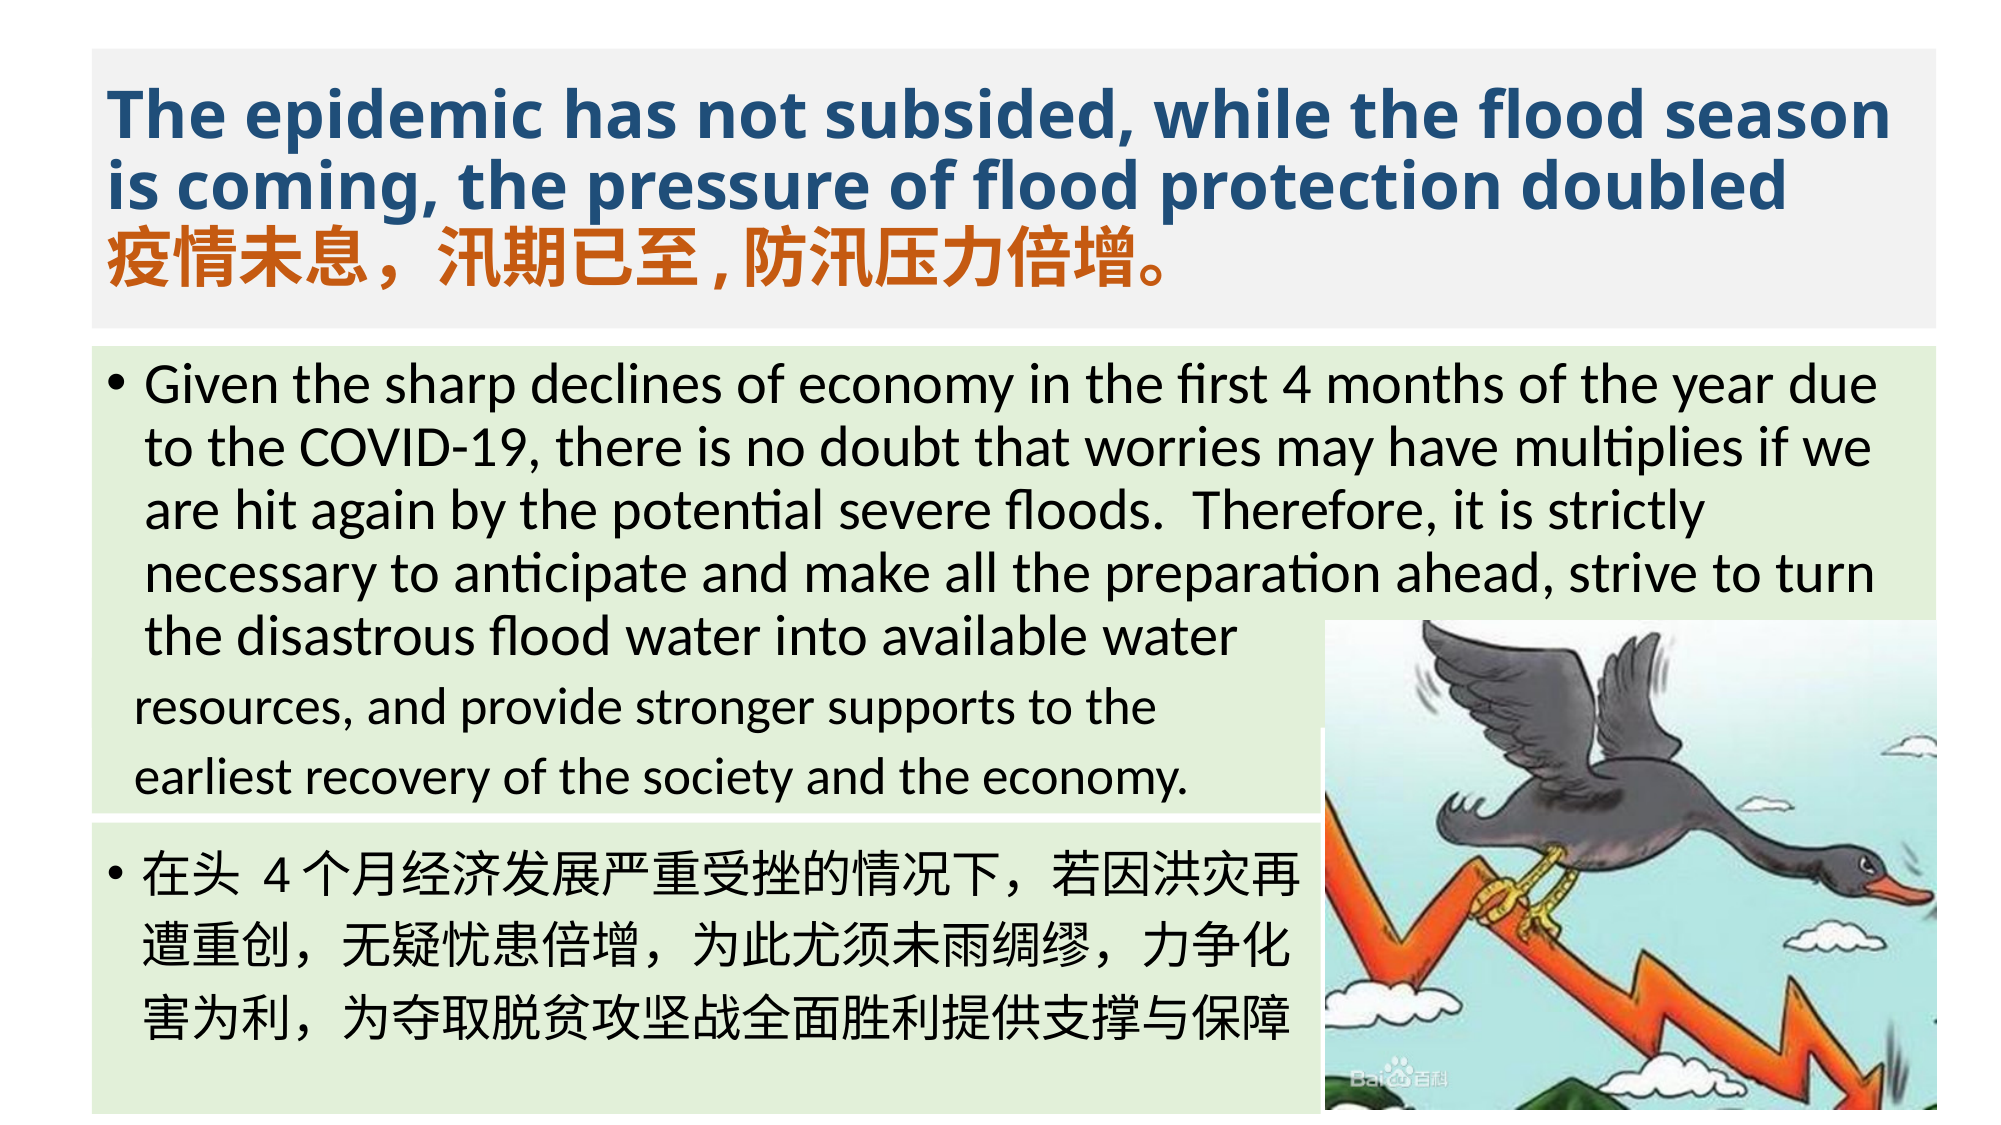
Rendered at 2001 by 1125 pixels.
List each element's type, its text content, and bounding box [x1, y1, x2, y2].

list Given the sharp declines of economy in the first 4 months of the year due to the COVID-19, there is no doubt that worries may have multiplies if we are hit again by the potential severe floods. Therefore, it is strictly necessary to anticipate and make all the preparation ahead, strive to turn the disastrous flood water into available water [91, 346, 1937, 728]
picture [1325, 620, 1937, 1110]
list resources, and provide stronger supports to the earliest recovery of the society and the economy. [91, 657, 1321, 814]
text_box 在头 4个月经济发展严重受挫的情况下，若因洪灾再遭重创，无疑忧患倍增，为此尤须未雨绸缪，力争化害为利，为夺取脱贫攻坚战全面胜利提供支撑与保障 [91, 822, 1321, 1114]
title The epidemic has not subsided, while the flood season is coming, the pressure of flood protection doubled 疫情未息，汛期已至,防汛压力倍增。 [91, 48, 1937, 329]
